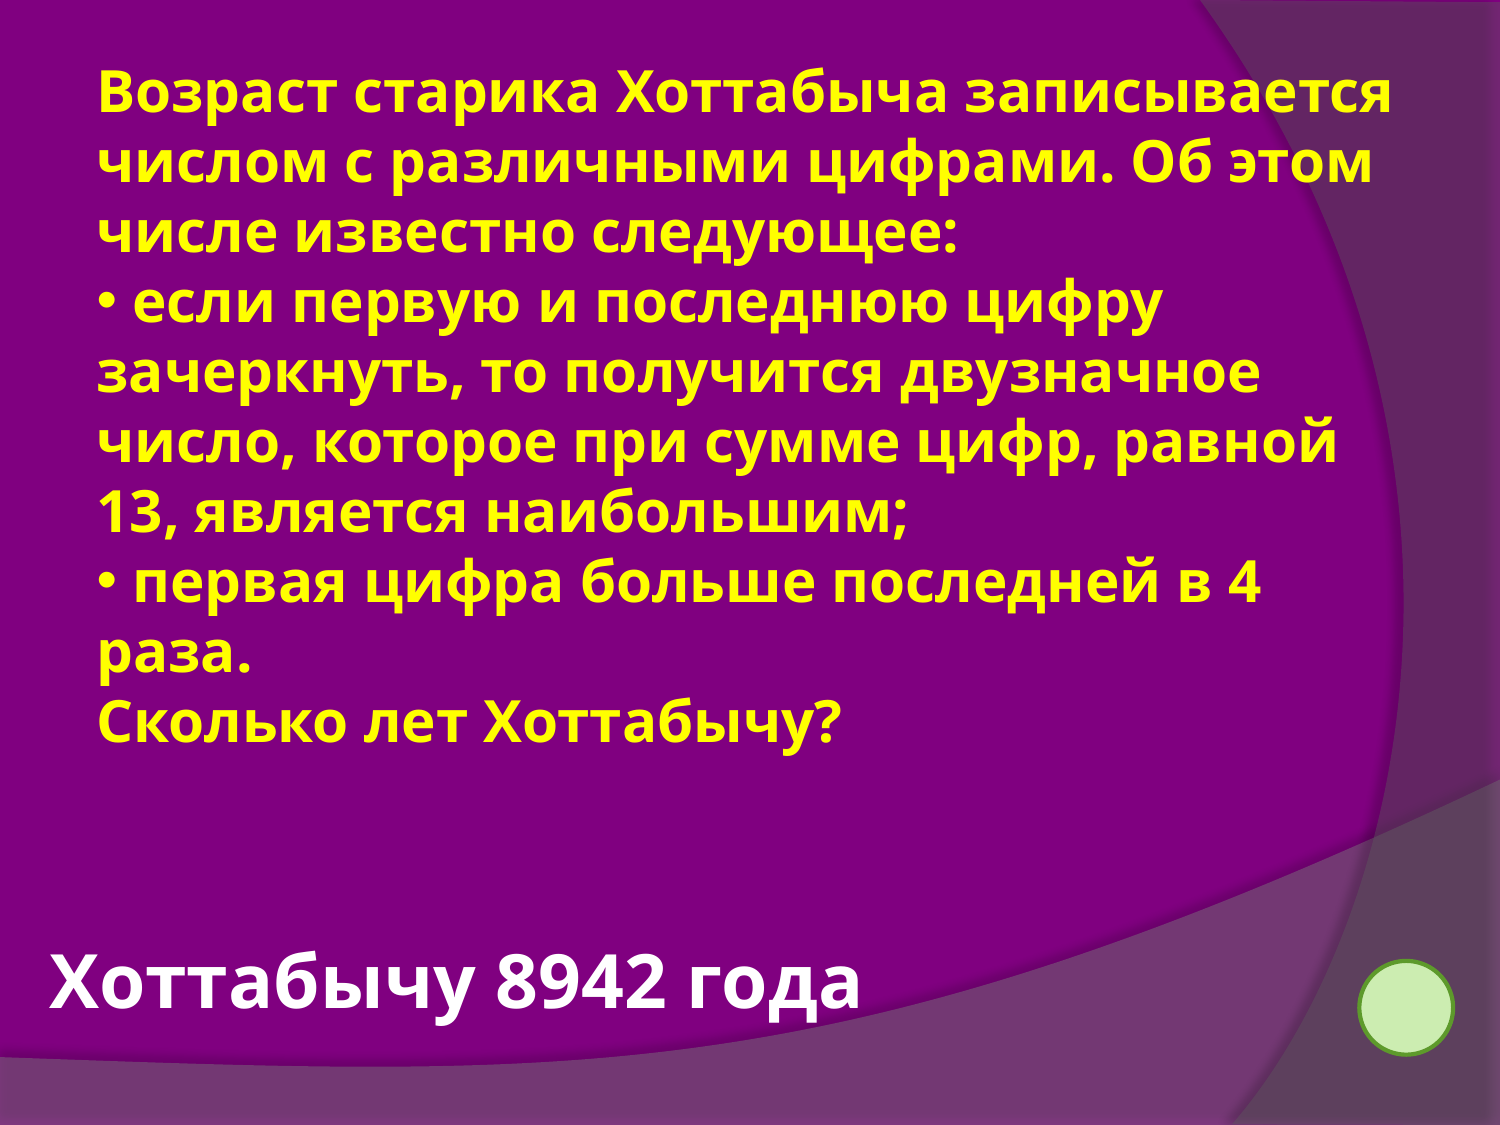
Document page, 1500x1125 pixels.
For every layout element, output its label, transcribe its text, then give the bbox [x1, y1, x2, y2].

text_box Хоттабычу 8942 года [35, 925, 879, 1031]
text_box Возраст старика Хоттабыча записывается числом с различными цифрами. Об этом числе известно следующее: если первую и последнюю цифру зачеркнуть, то получится двузначное число, которое при сумме цифр, равной 13, является наибольшим; первая цифра больше последней в 4 раза. Сколько лет Хоттабычу? [81, 46, 1430, 762]
text_box [1357, 958, 1456, 1057]
